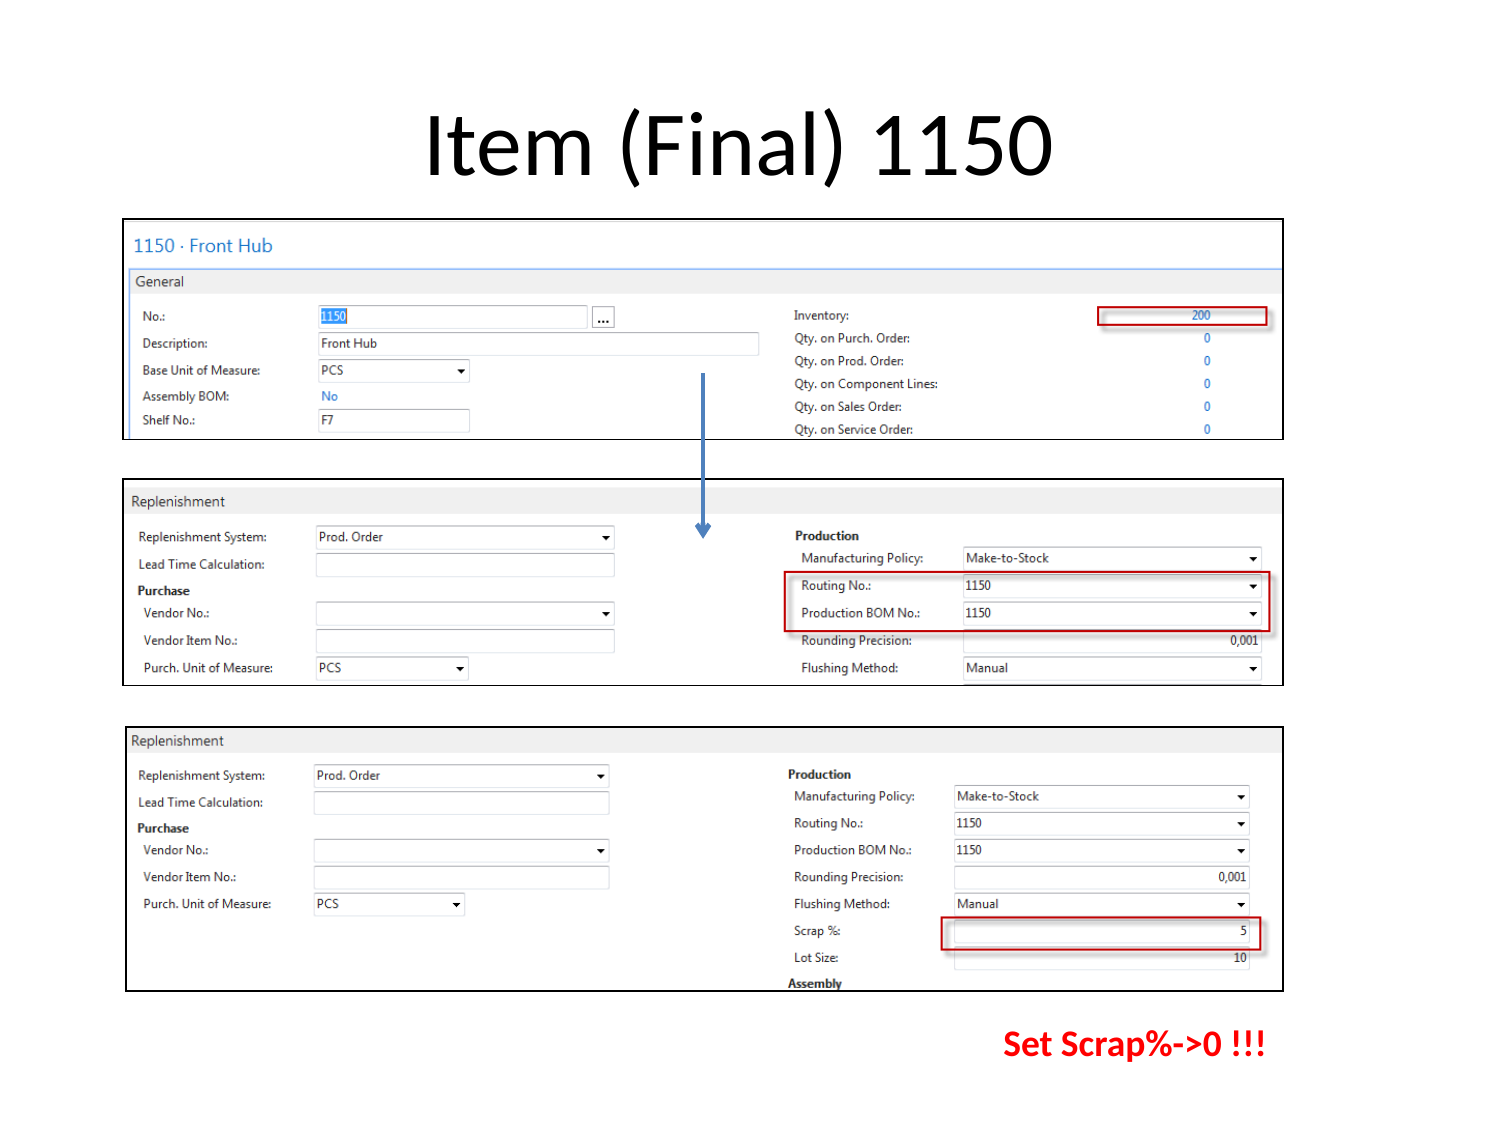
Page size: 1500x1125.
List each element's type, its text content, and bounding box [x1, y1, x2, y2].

picture [123, 479, 1283, 685]
picture [123, 219, 1283, 439]
text_box Set Scrap%->0 !!! [988, 1011, 1283, 1072]
picture [126, 727, 1283, 991]
title Item (Final) 1150 [75, 45, 1425, 233]
